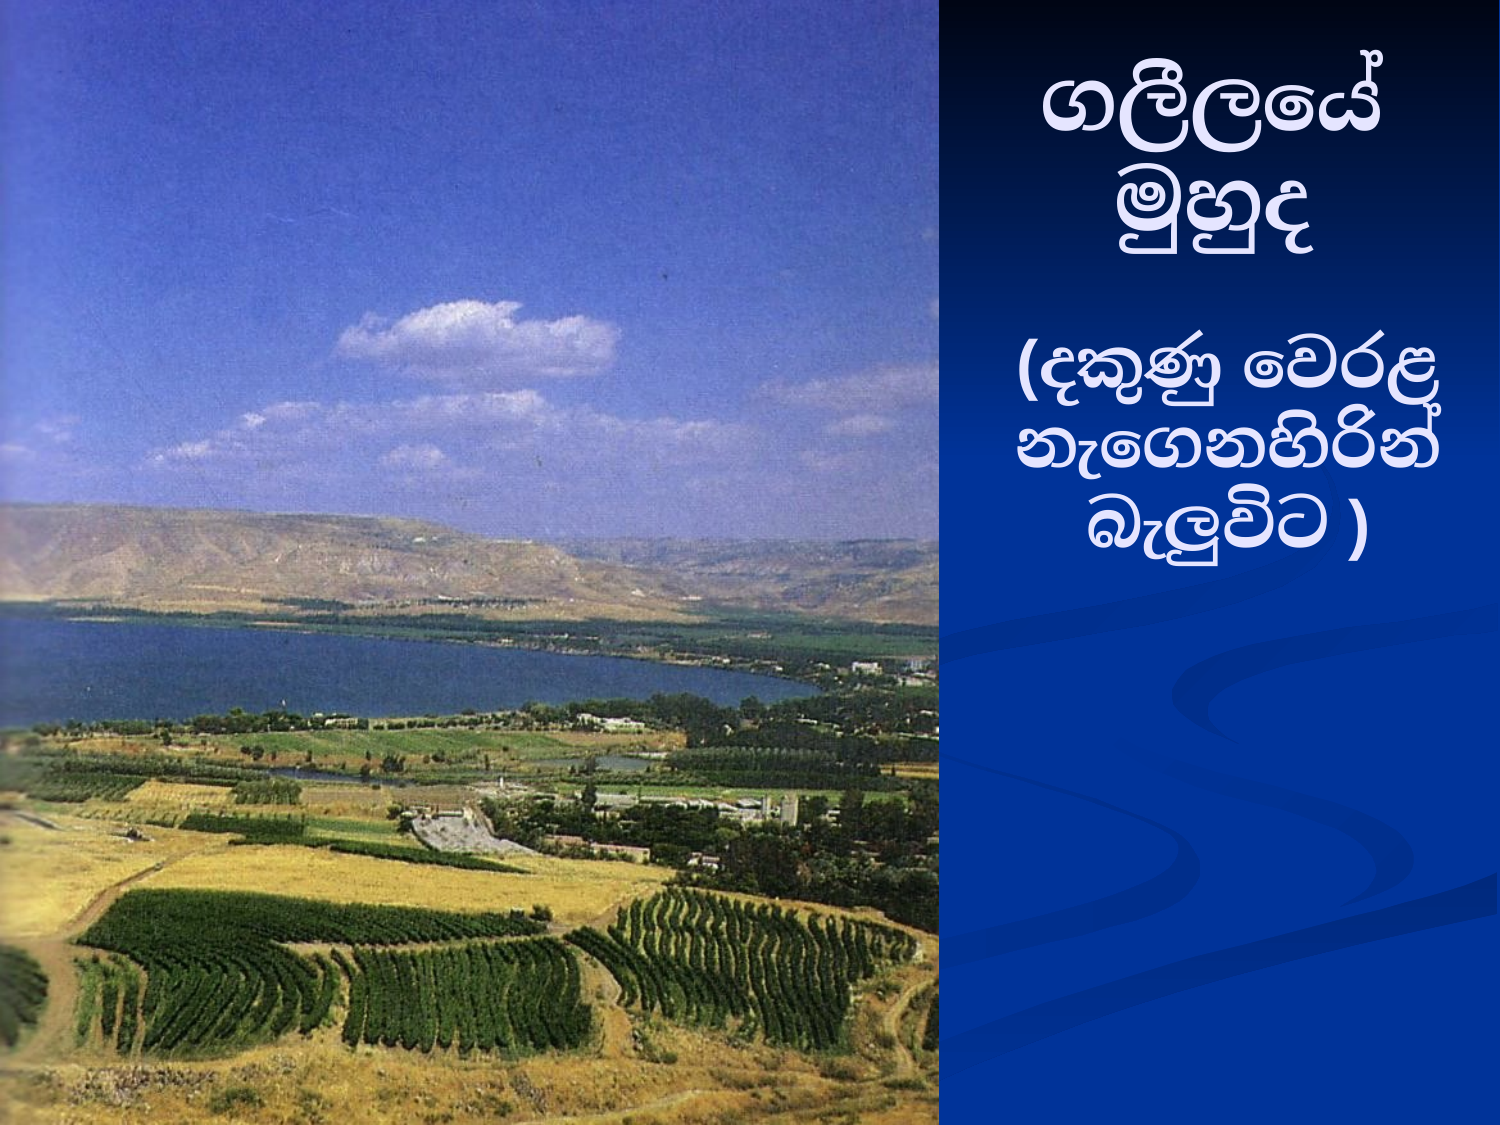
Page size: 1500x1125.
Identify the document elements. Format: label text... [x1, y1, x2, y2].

picture [0, 0, 940, 1125]
text_box (දකුණු වෙරළ නැගෙනහිරින් බැලුවිට ) [974, 287, 1483, 675]
title ගලීලයේ මුහුද [999, 44, 1426, 251]
